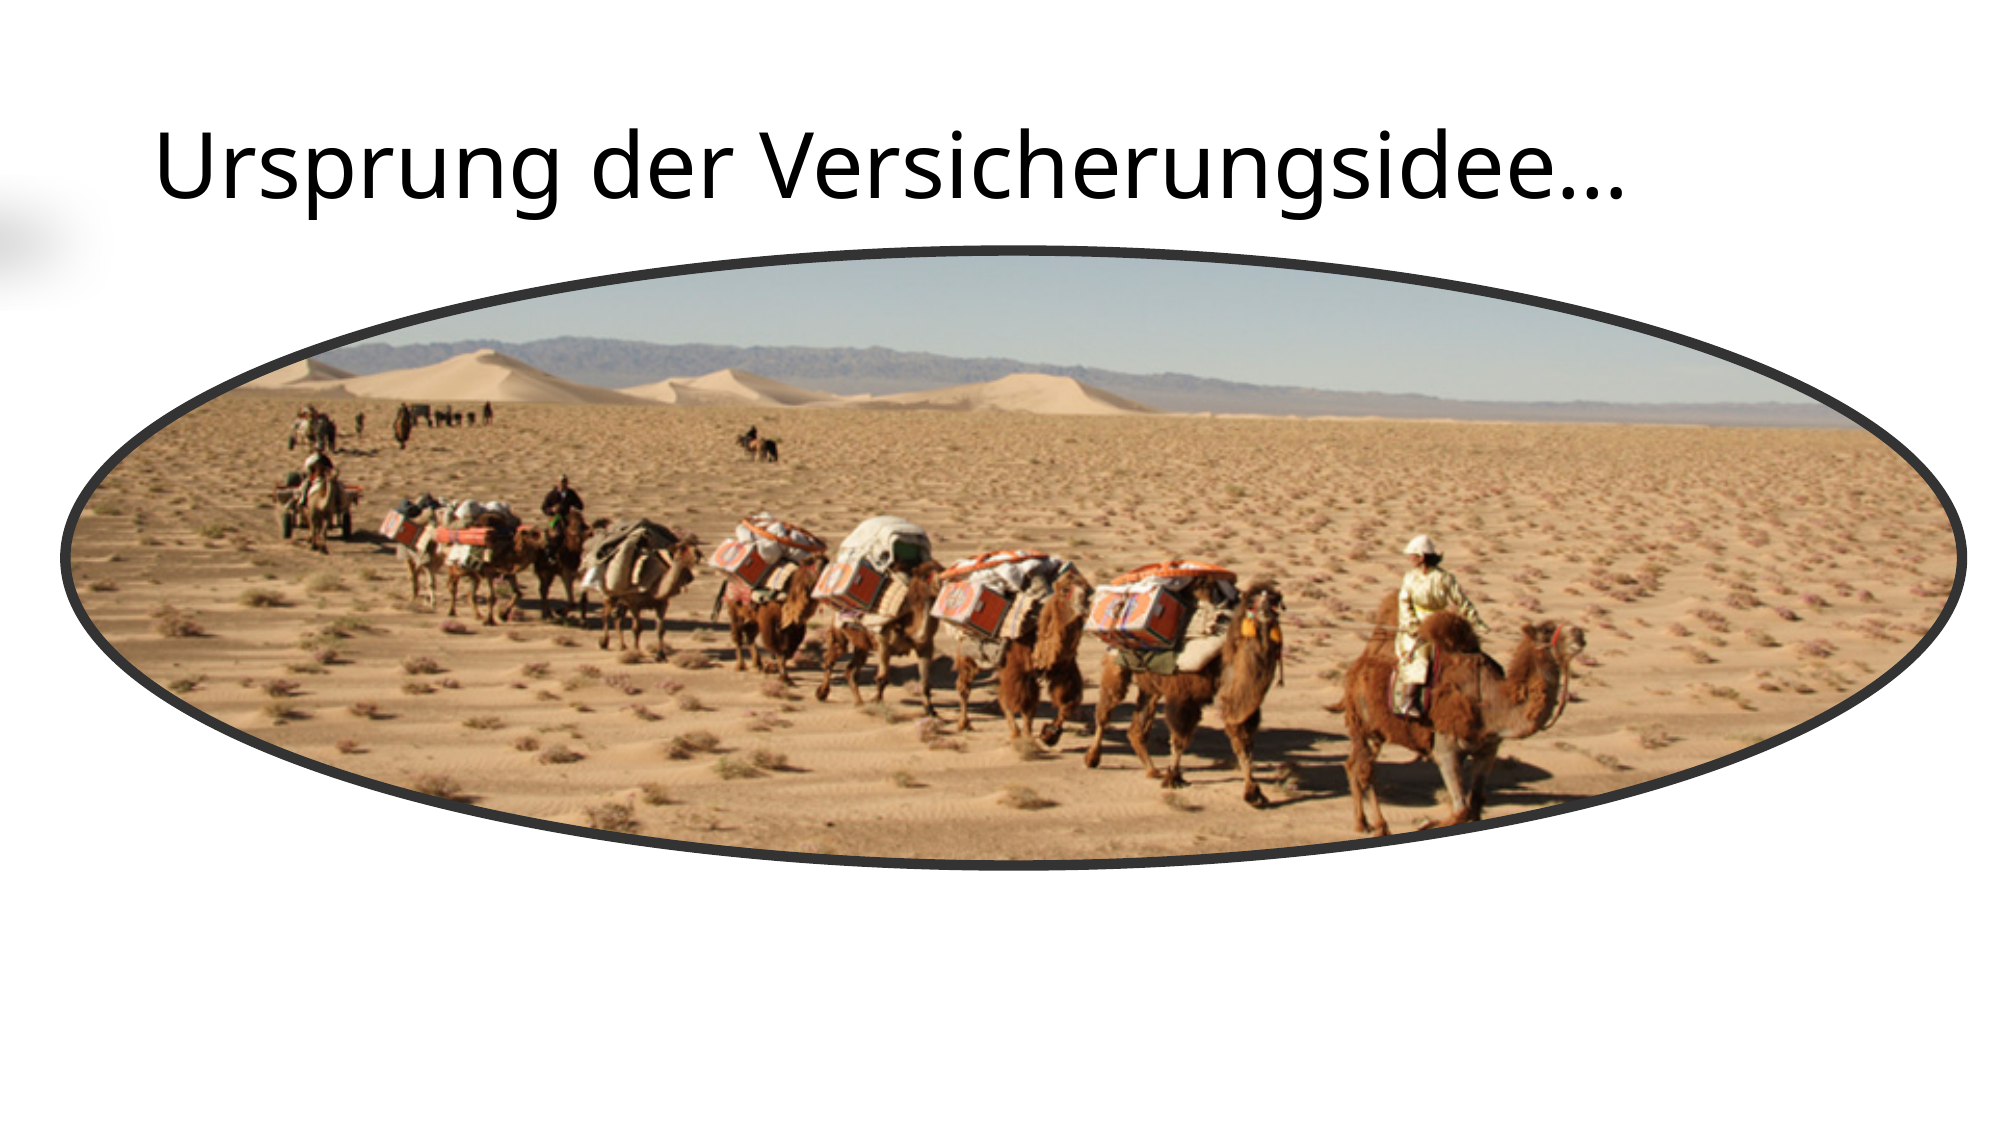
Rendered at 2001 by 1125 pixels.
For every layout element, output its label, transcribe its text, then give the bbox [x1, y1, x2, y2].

title Ursprung der Versicherungsidee… [137, 59, 1863, 250]
picture [65, 250, 1963, 866]
